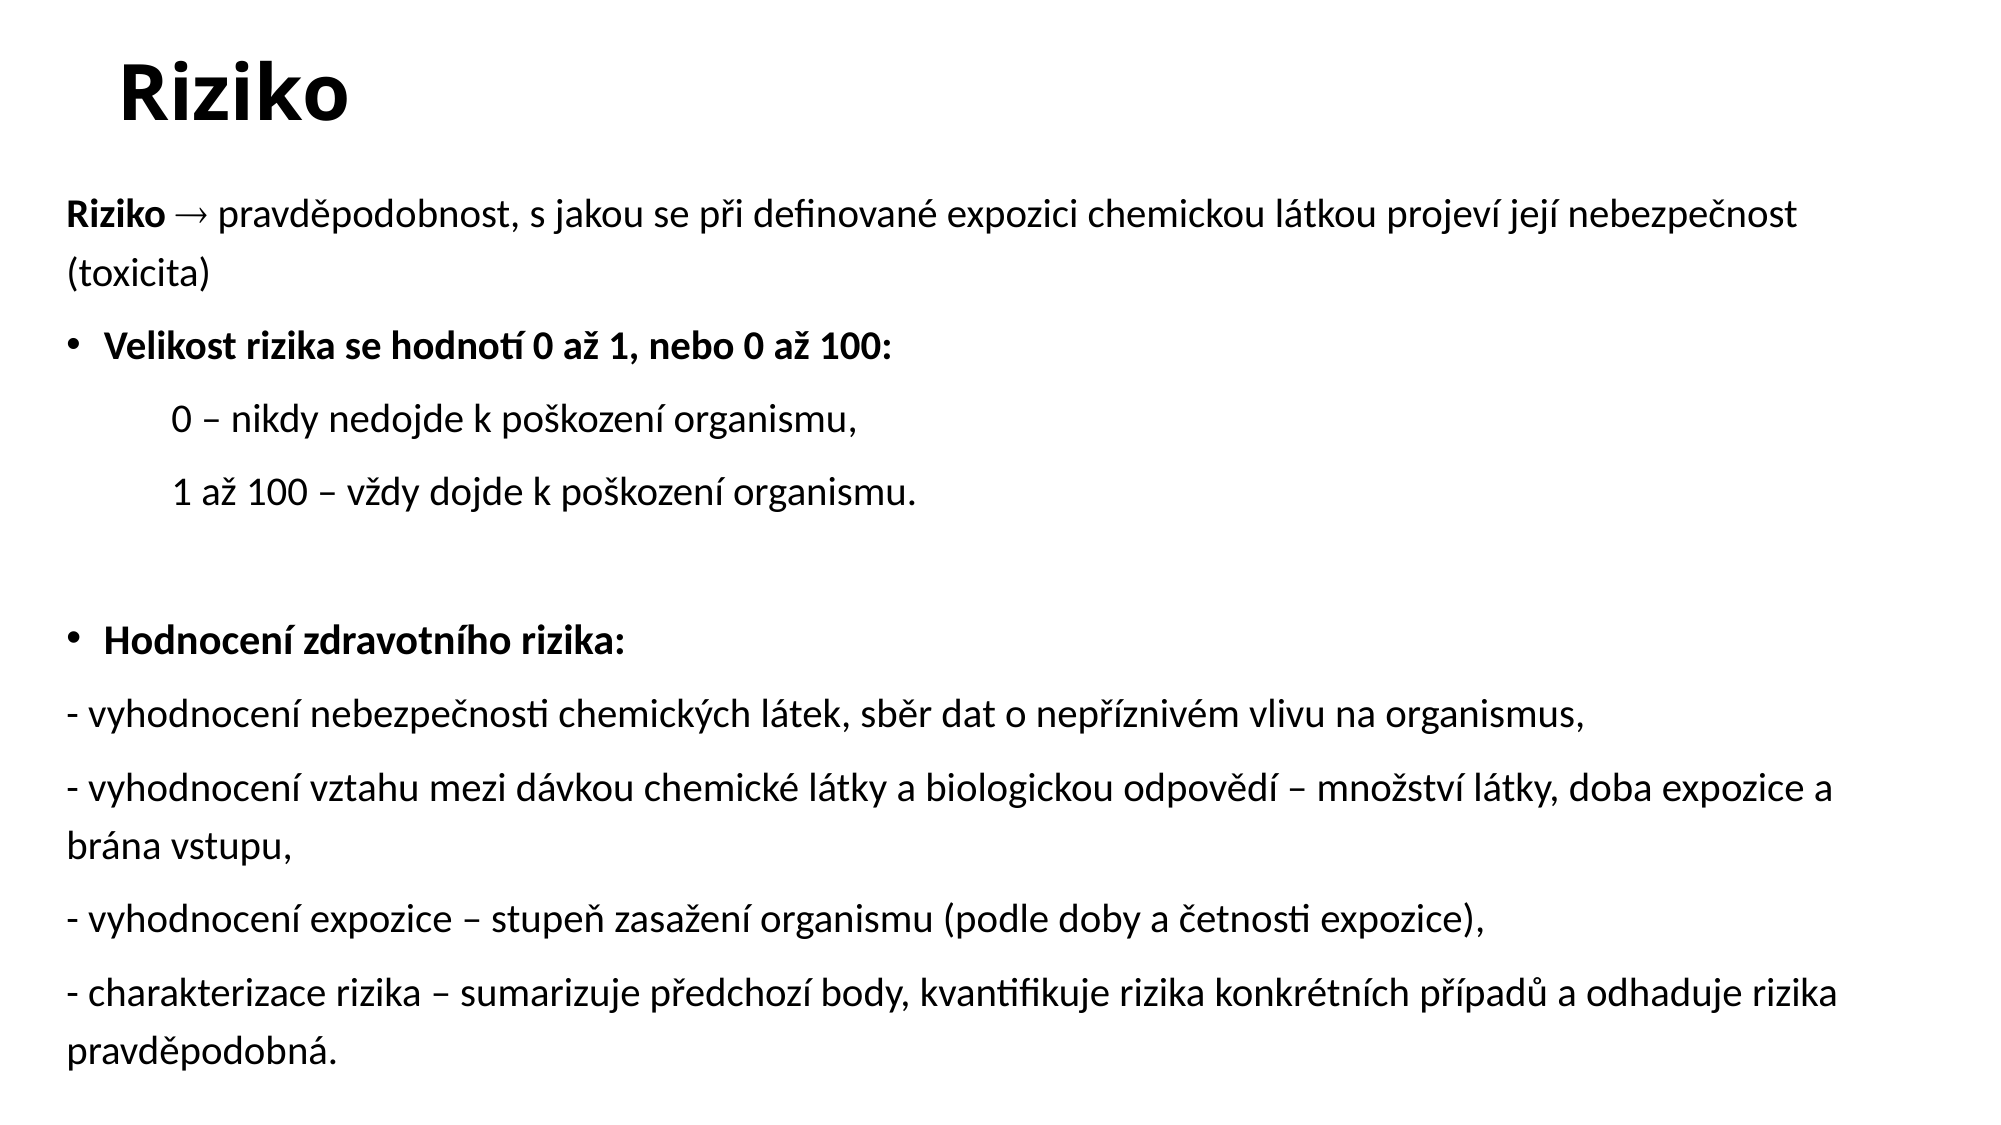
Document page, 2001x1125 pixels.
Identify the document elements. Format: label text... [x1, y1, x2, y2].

title Riziko [102, 45, 1828, 145]
list Riziko  pravděpodobnost, s jakou se při definované expozici chemickou látkou projeví její nebezpečnost (toxicita) Velikost rizika se hodnotí 0 až 1, nebo 0 až 100: 0 – nikdy nedojde k poškození organismu, 1 až 100 – vždy dojde k poškození organismu. Hodnocení zdravotního rizika: - vyhodnocení nebezpečnosti chemických látek, sběr dat o nepříznivém vlivu na organismus, - vyhodnocení vztahu mezi dávkou chemické látky a biologickou odpovědí – množství látky, doba expozice a brána vstupu, - vyhodnocení expozice – stupeň zasažení organismu (podle doby a četnosti expozice), - charakterizace rizika – sumarizuje předchozí body, kvantifikuje rizika konkrétních případů a odhaduje rizika pravděpodobná. [51, 169, 1945, 1087]
